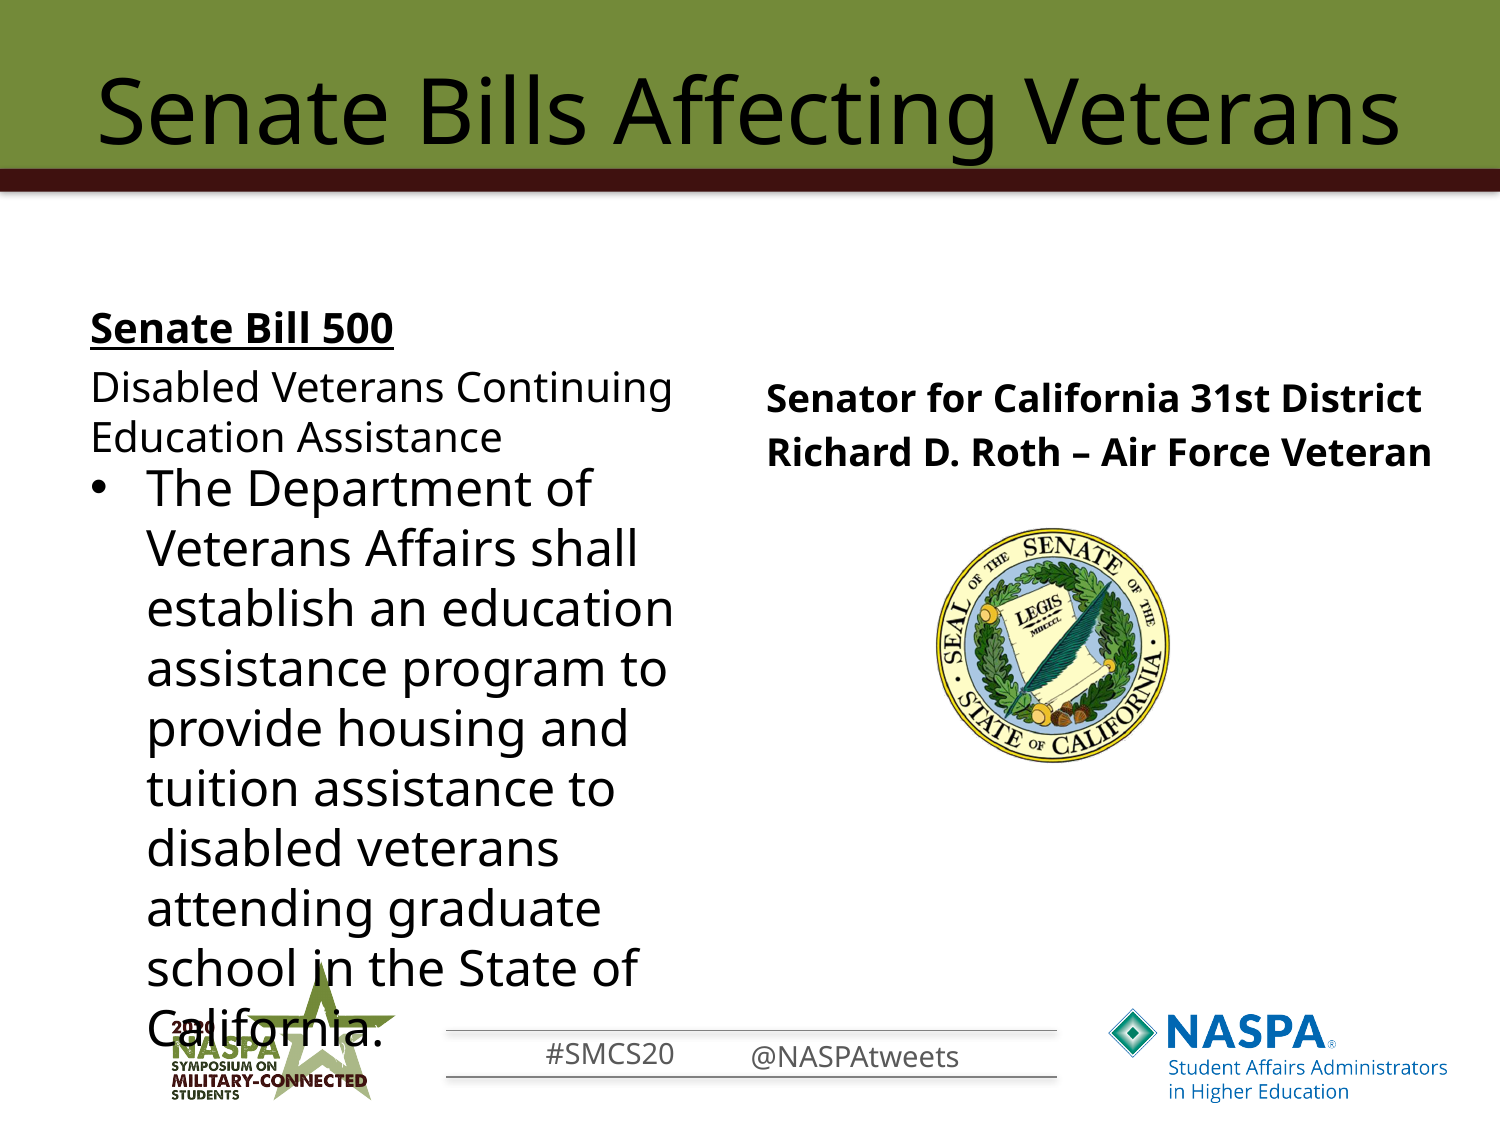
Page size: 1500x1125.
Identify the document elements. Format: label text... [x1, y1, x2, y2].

list Senator for California 31st District Richard D. Roth – Air Force Veteran [751, 340, 1462, 536]
list The Department of Veterans Affairs shall establish an education assistance program to provide housing and tuition assistance to disabled veterans attending graduate school in the State of California. [75, 448, 738, 1025]
picture [171, 1025, 396, 1103]
picture [1108, 1008, 1447, 1103]
list Senate Bill 500 Disabled Veterans Continuing Education Assistance [75, 294, 765, 472]
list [931, 523, 1173, 765]
title Senate Bills Affecting Veterans [75, 45, 1425, 233]
